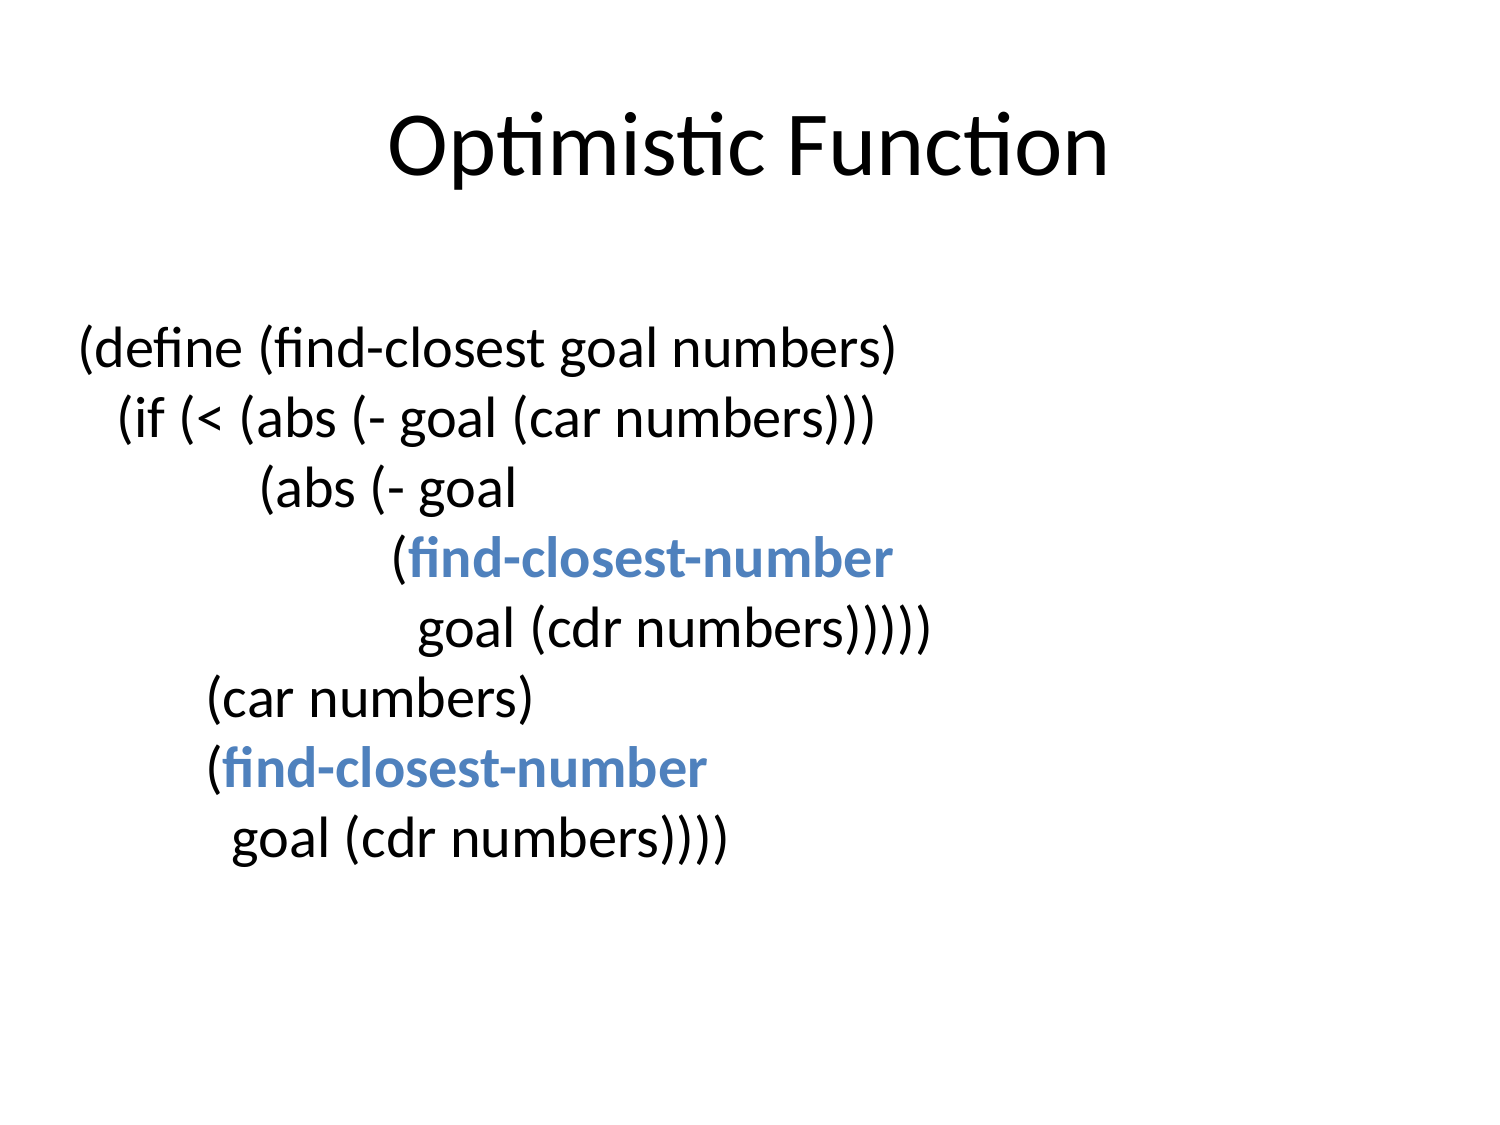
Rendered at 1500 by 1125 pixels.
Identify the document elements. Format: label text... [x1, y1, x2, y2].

title Optimistic Function [75, 45, 1425, 233]
text_box (define (find-closest goal numbers) (if (< (abs (- goal (car numbers))) (abs (- goal (find-closest-number goal (cdr numbers))))) (car numbers) (find-closest-number goal (cdr numbers)))) [62, 302, 1500, 877]
